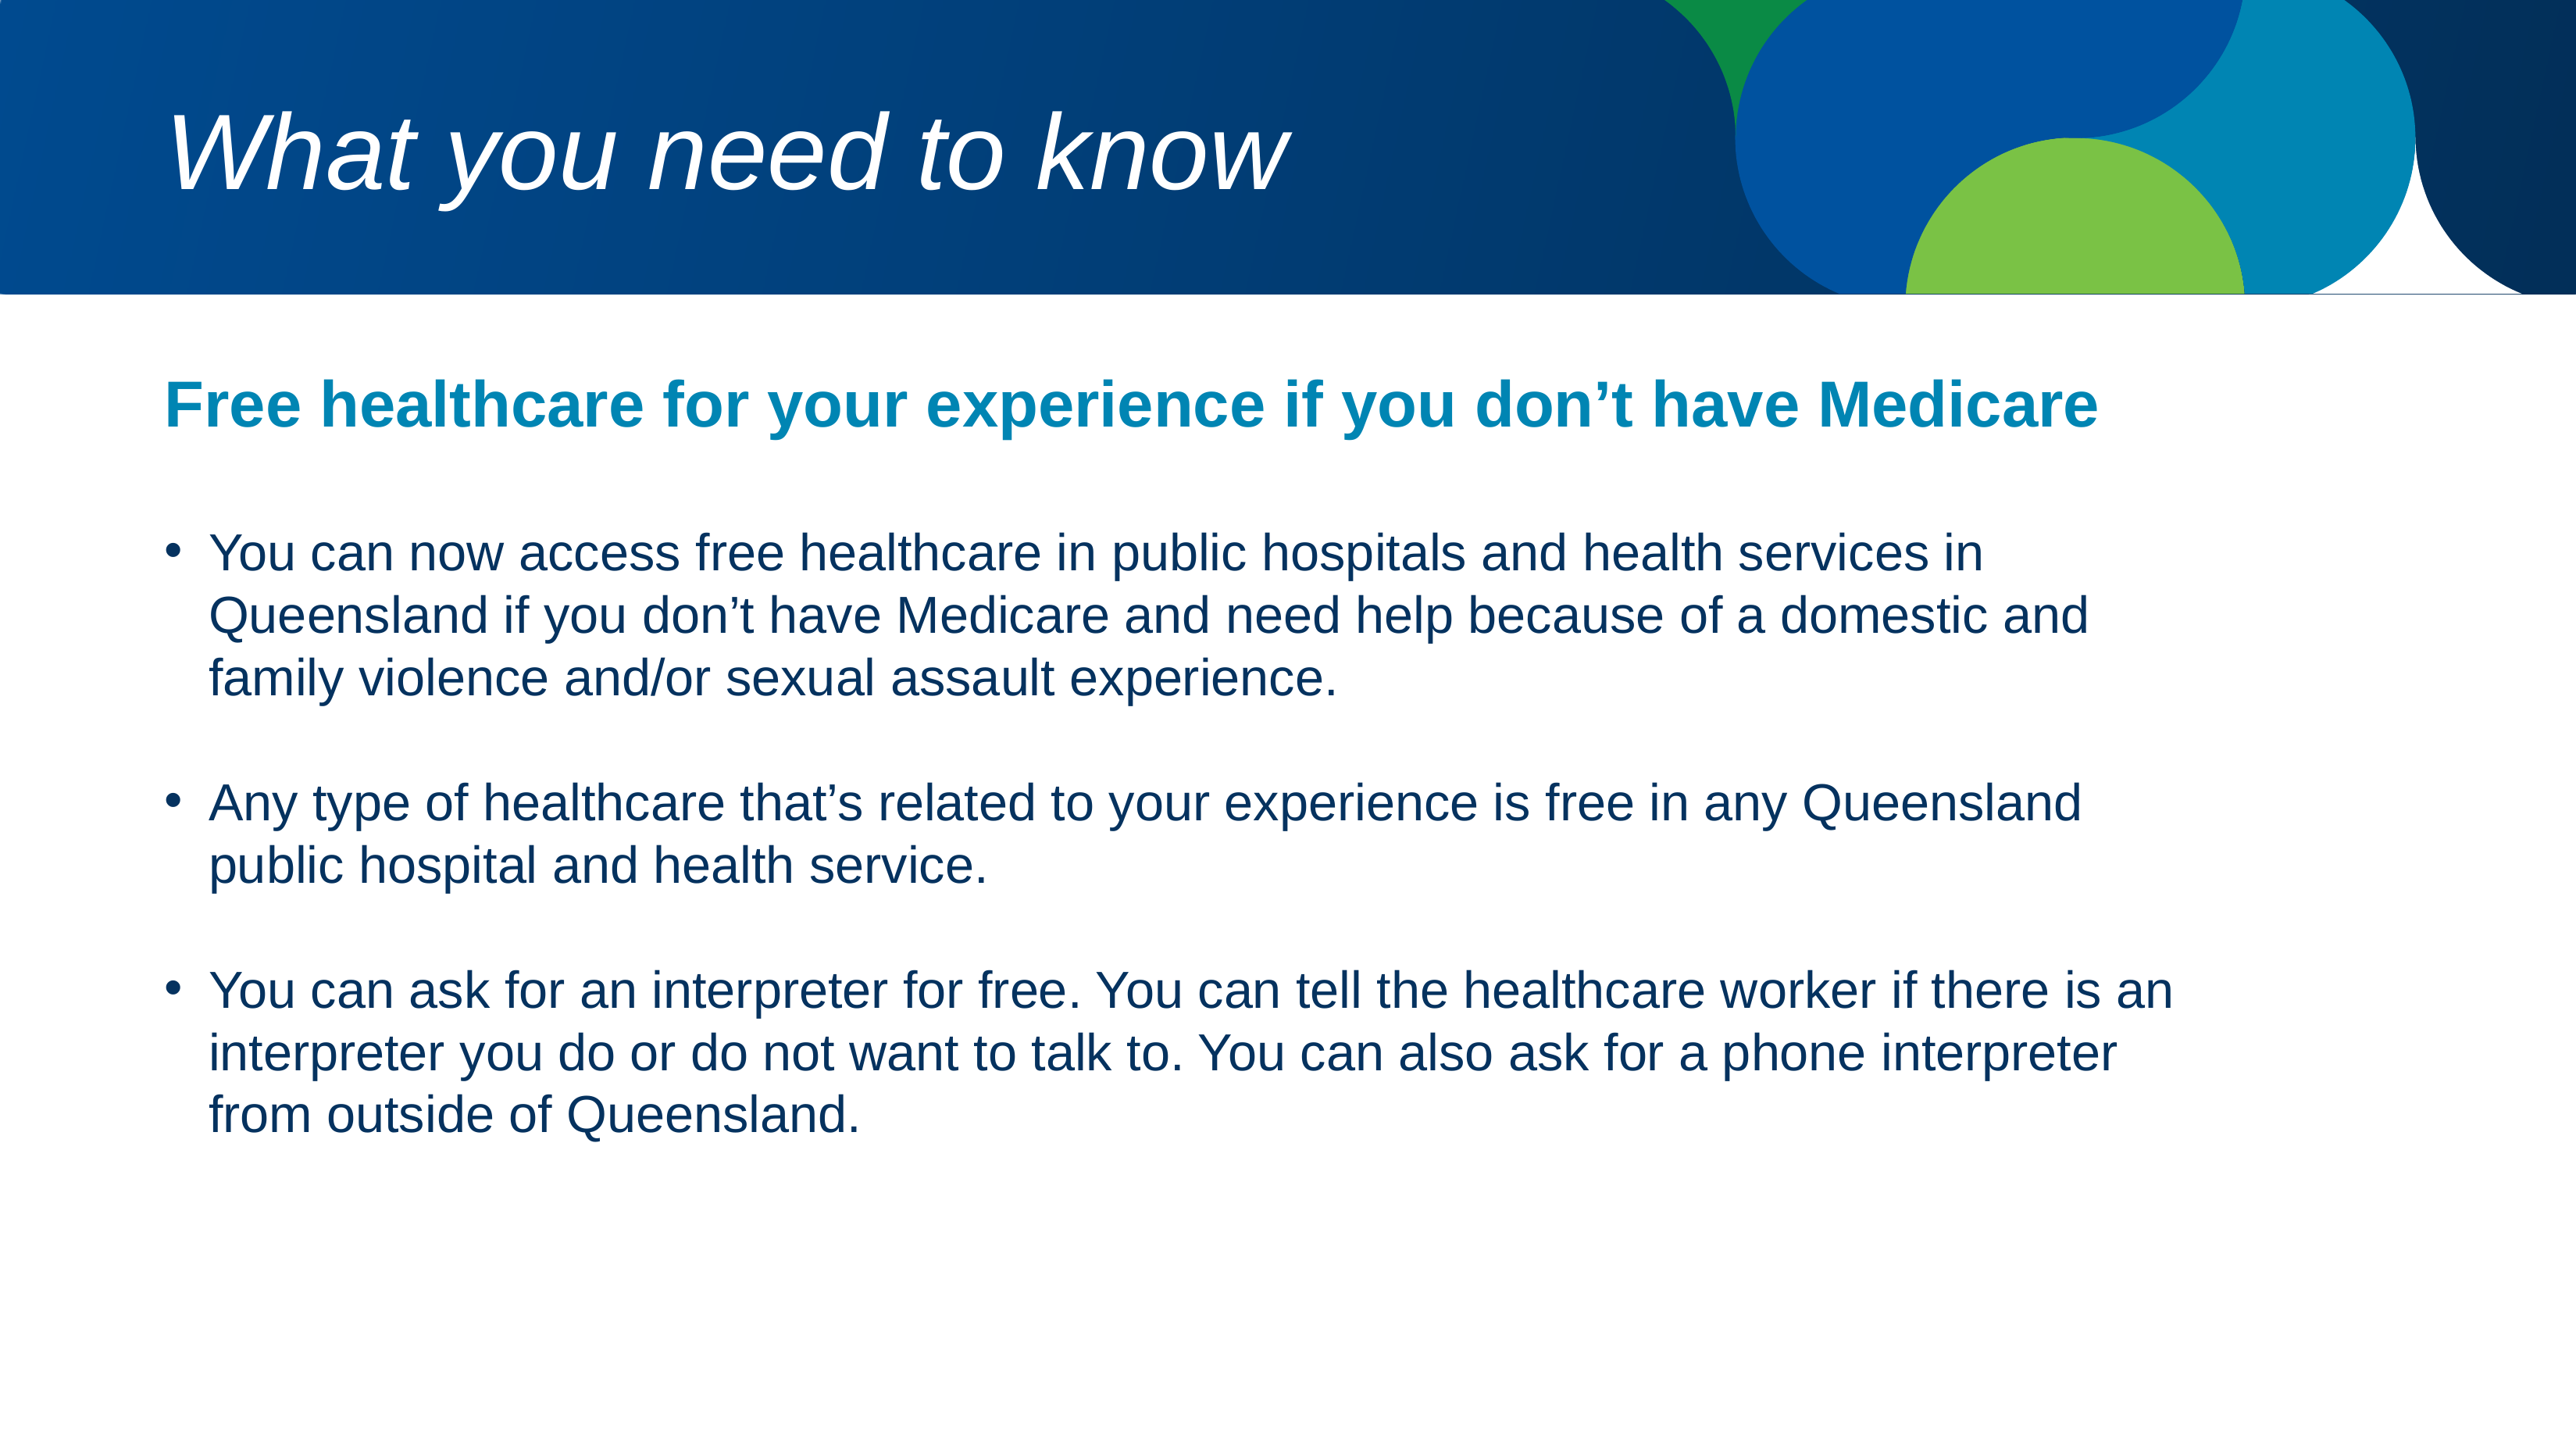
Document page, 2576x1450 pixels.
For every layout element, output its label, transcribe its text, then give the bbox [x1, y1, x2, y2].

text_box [0, 0, 2576, 295]
text_box Free healthcare for your experience if you don’t have Medicare You can now access free healthcare in public hospitals and health services in Queensland if you don’t have Medicare and need help because of a domestic and family violence and/or sexual assault experience. Any type of healthcare that’s related to your experience is free in any Queensland public hospital and health service. You can ask for an interpreter for free. You can tell the healthcare worker if there is an interpreter you do or do not want to talk to. You can also ask for a phone interpreter from outside of Queensland. [153, 356, 2211, 1149]
